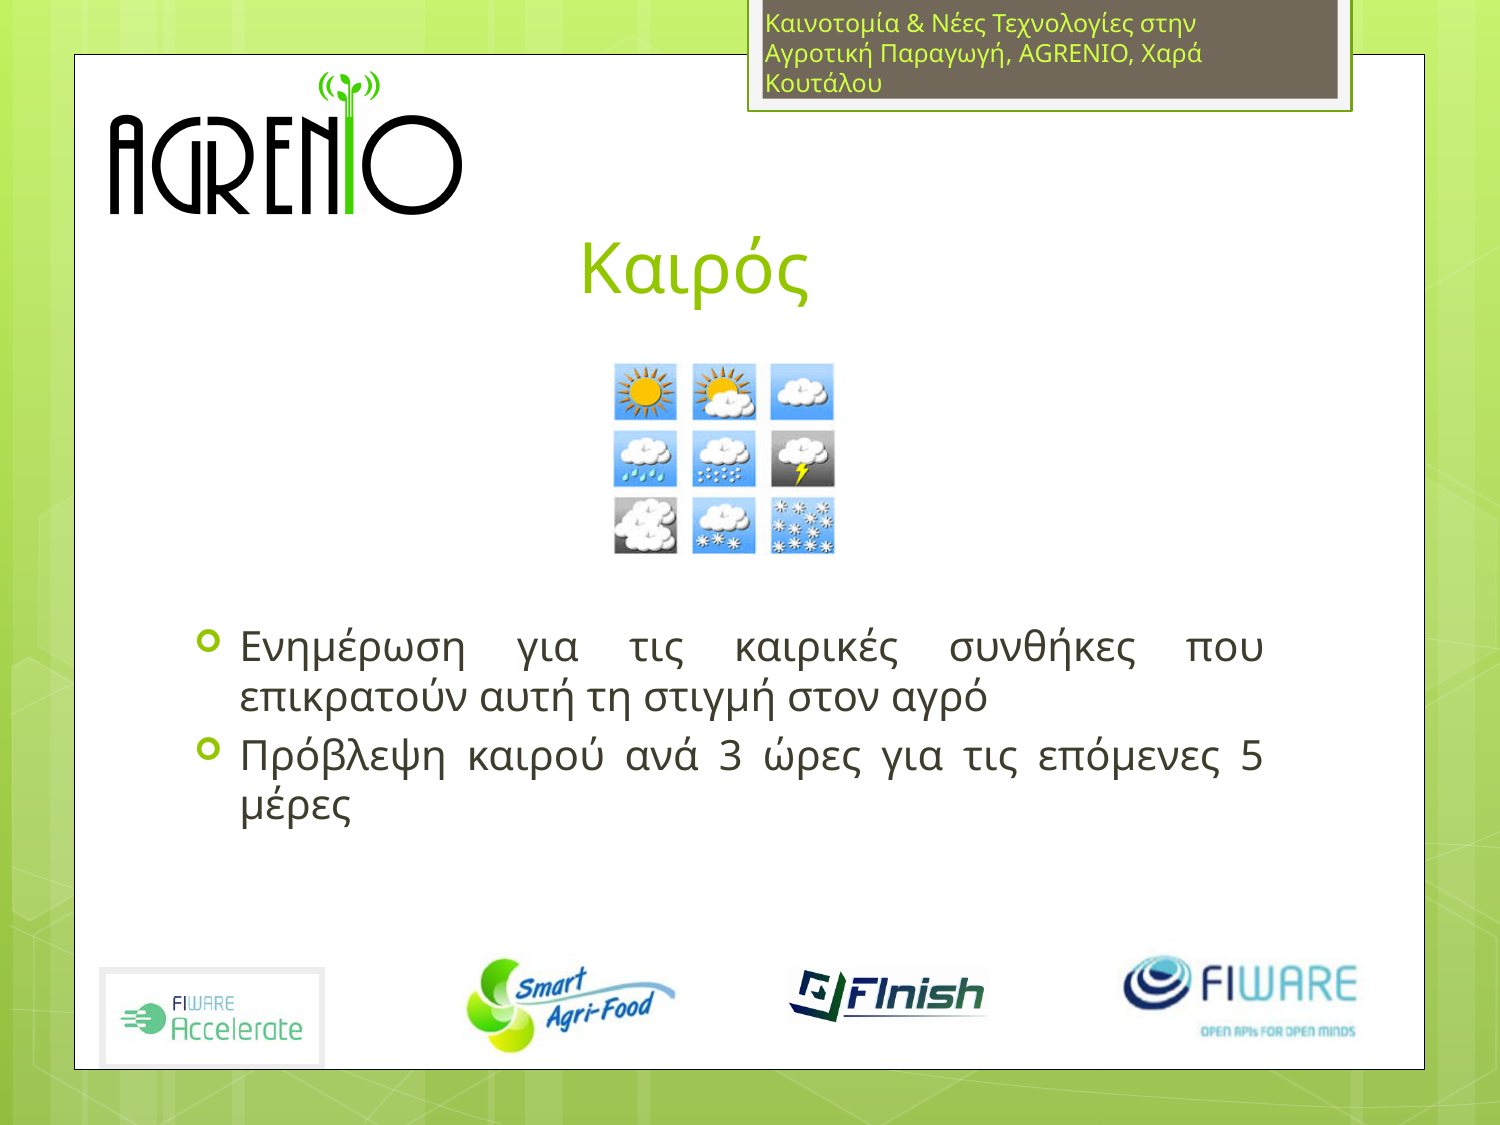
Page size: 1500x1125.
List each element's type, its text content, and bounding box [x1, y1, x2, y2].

picture [461, 953, 680, 1058]
text_box Καινοτομία & Νέες Τεχνολογίες στην Αγροτική Παραγωγή, AGRENIO, Χαρά Κουτάλου [750, 0, 1325, 105]
picture [1099, 937, 1378, 1054]
title Καιρός [563, 215, 889, 316]
picture [787, 967, 990, 1024]
picture [99, 966, 326, 1069]
picture [110, 70, 462, 216]
list Ενημέρωση για τις καιρικές συνθήκες που επικρατούν αυτή τη στιγμή στον αγρό Πρόβλεψη καιρού ανά 3 ώρες για τις επόμενες 5 μέρες [168, 612, 1280, 968]
picture [612, 362, 836, 556]
